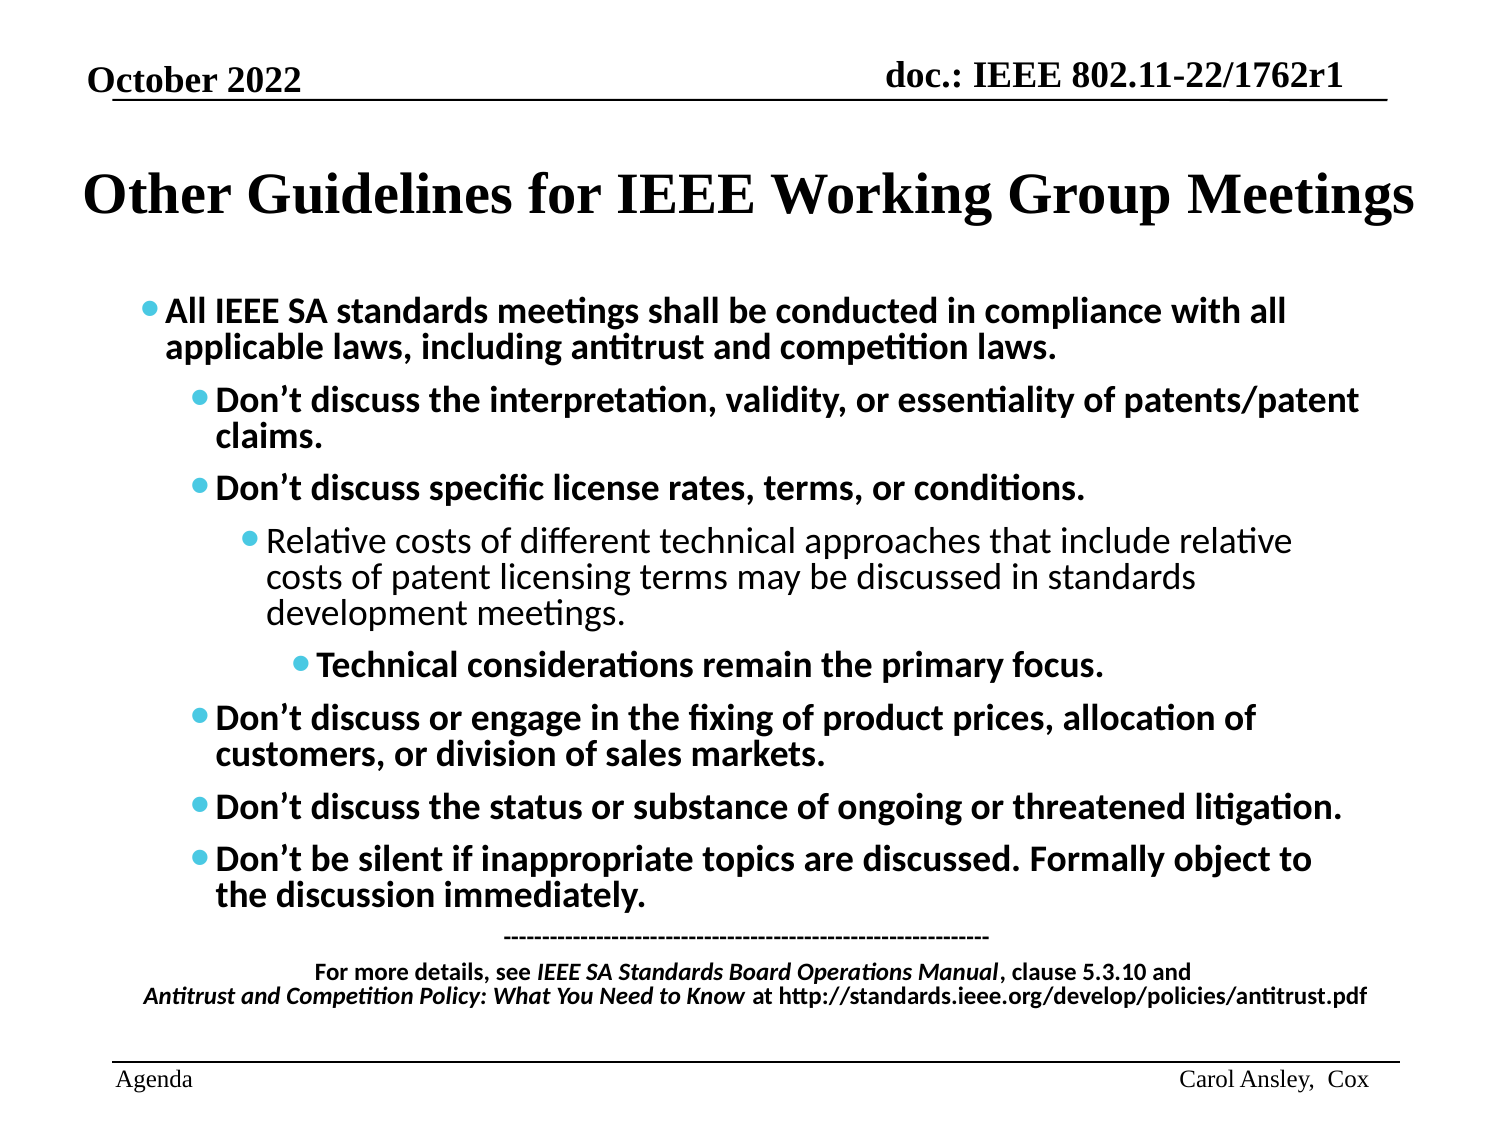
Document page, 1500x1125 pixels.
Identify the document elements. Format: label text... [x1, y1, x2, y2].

text_box All IEEE SA standards meetings shall be conducted in compliance with all applicable laws, including antitrust and competition laws. Don’t discuss the interpretation, validity, or essentiality of patents/patent claims. Don’t discuss specific license rates, terms, or conditions. Relative costs of different technical approaches that include relative costs of patent licensing terms may be discussed in standards development meetings. Technical considerations remain the primary focus. Don’t discuss or engage in the fixing of product prices, allocation of customers, or division of sales markets. Don’t discuss the status or substance of ongoing or threatened litigation. Don’t be silent if inappropriate topics are discussed. Formally object to the discussion immediately. --------------------------------------------------------------- For more details, see IEEE SA Standards Board Operations Manual, clause 5.3.10 and Antitrust and Competition Policy: What You Need to Know at http://standards.ieee.org/develop/policies/antitrust.pdf [125, 287, 1388, 1041]
title Other Guidelines for IEEE Working Group Meetings [74, 152, 1426, 184]
list [74, 184, 1426, 973]
